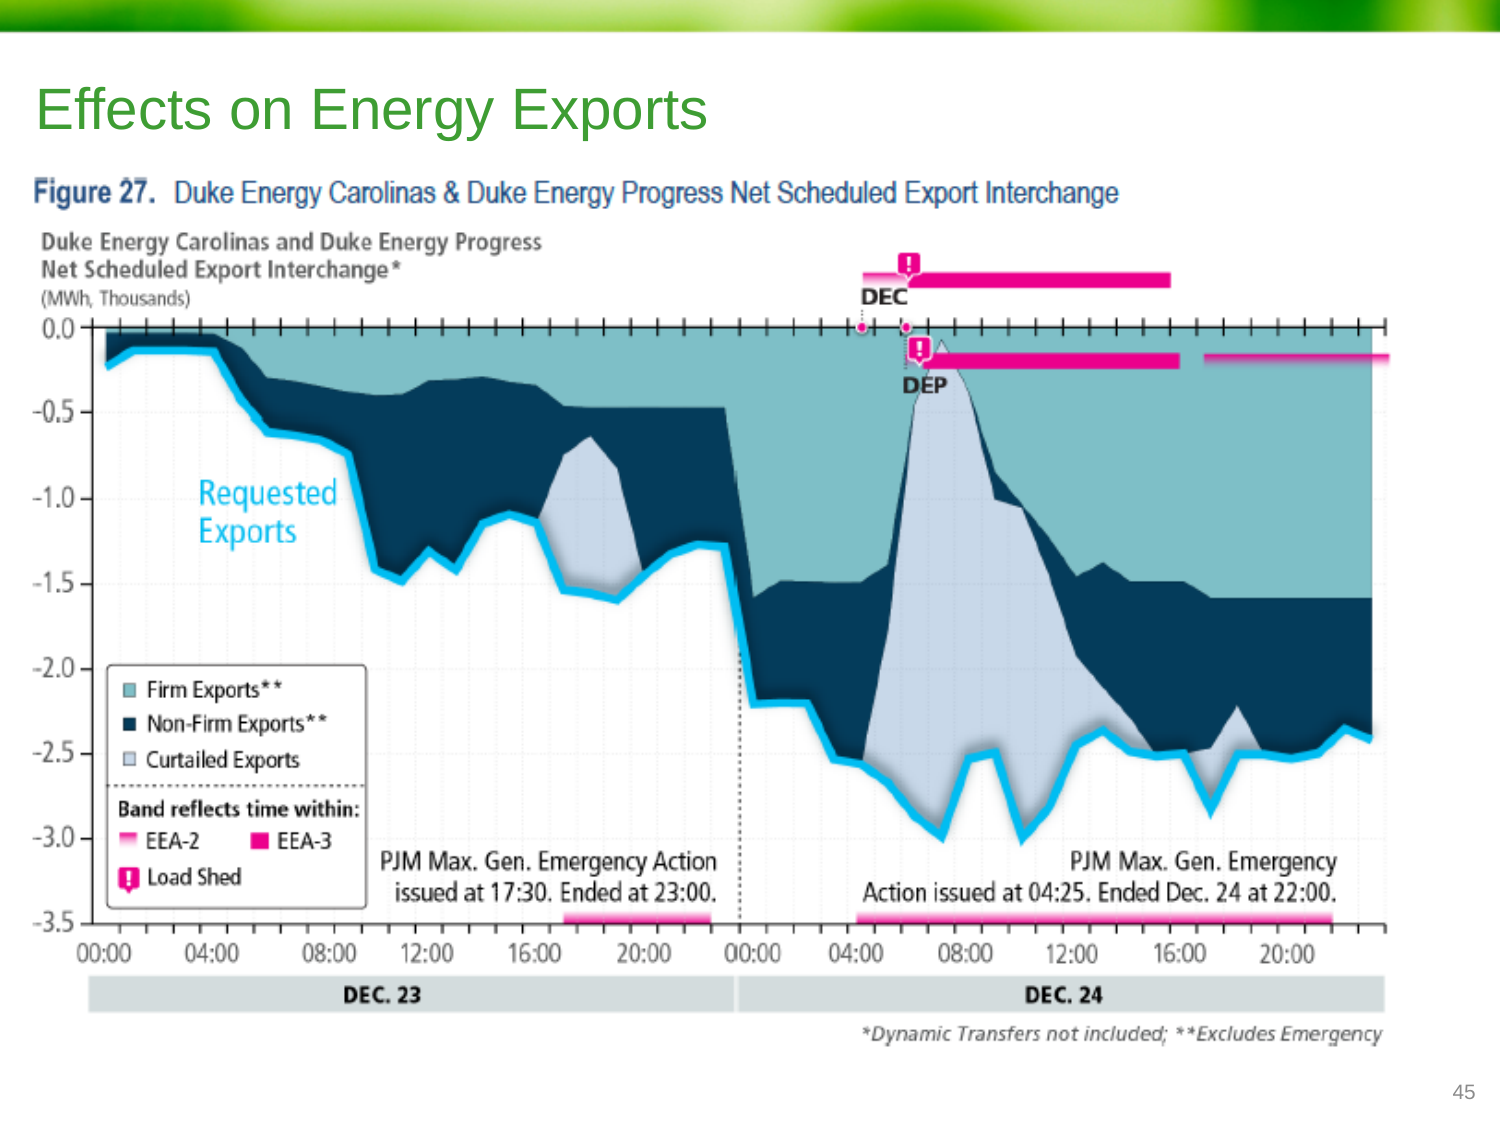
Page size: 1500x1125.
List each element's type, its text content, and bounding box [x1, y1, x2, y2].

title Effects on Energy Exports [20, 63, 1478, 150]
picture [22, 160, 1404, 1056]
picture [0, 0, 1500, 99]
slide_number 44 [1282, 1061, 1491, 1122]
